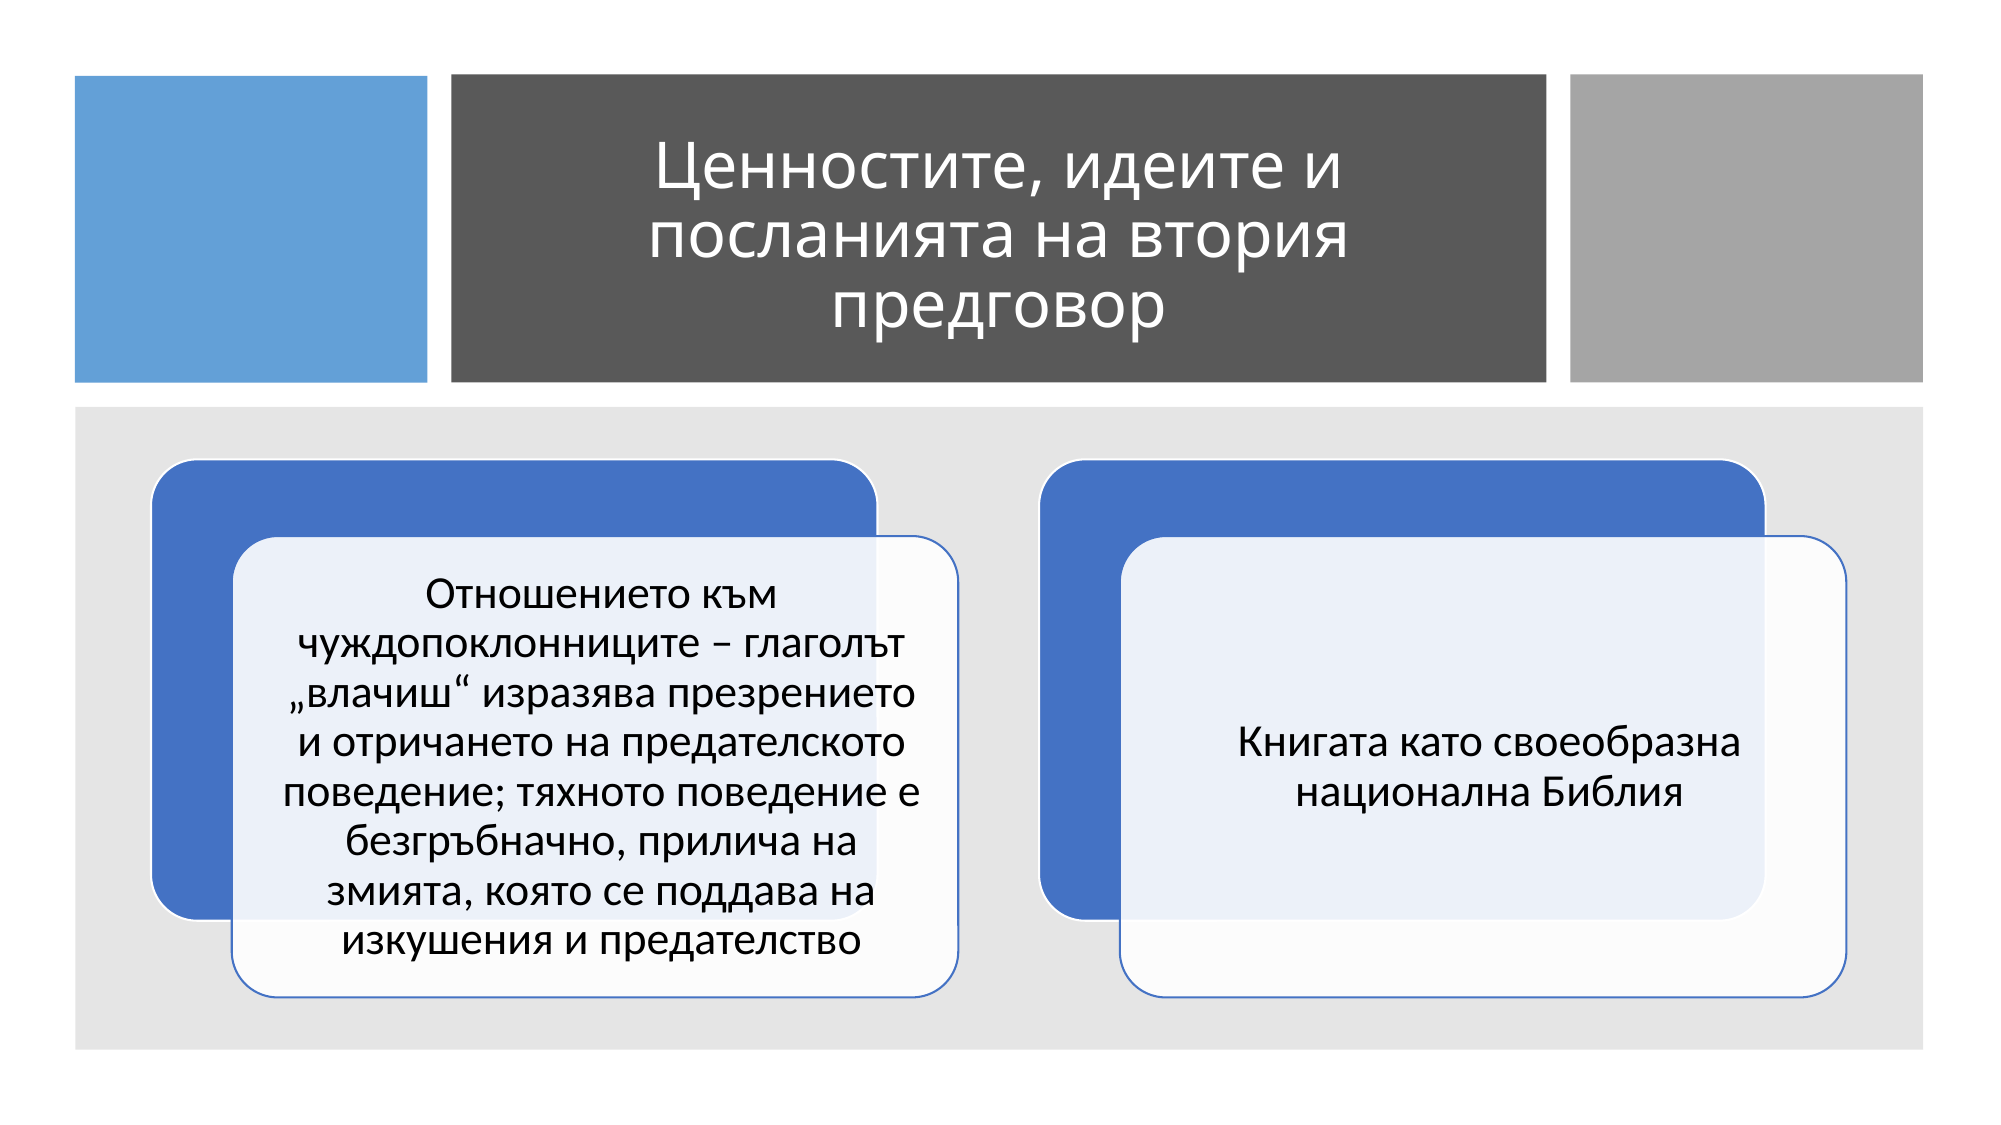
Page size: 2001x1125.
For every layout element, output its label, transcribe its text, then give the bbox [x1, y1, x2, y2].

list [129, 459, 1868, 998]
text_box [450, 73, 1547, 383]
title Ценностите, идеите и посланията на втория предговор [499, 120, 1499, 354]
text_box [74, 406, 1924, 1051]
text_box [74, 75, 428, 384]
text_box [1569, 73, 1924, 383]
